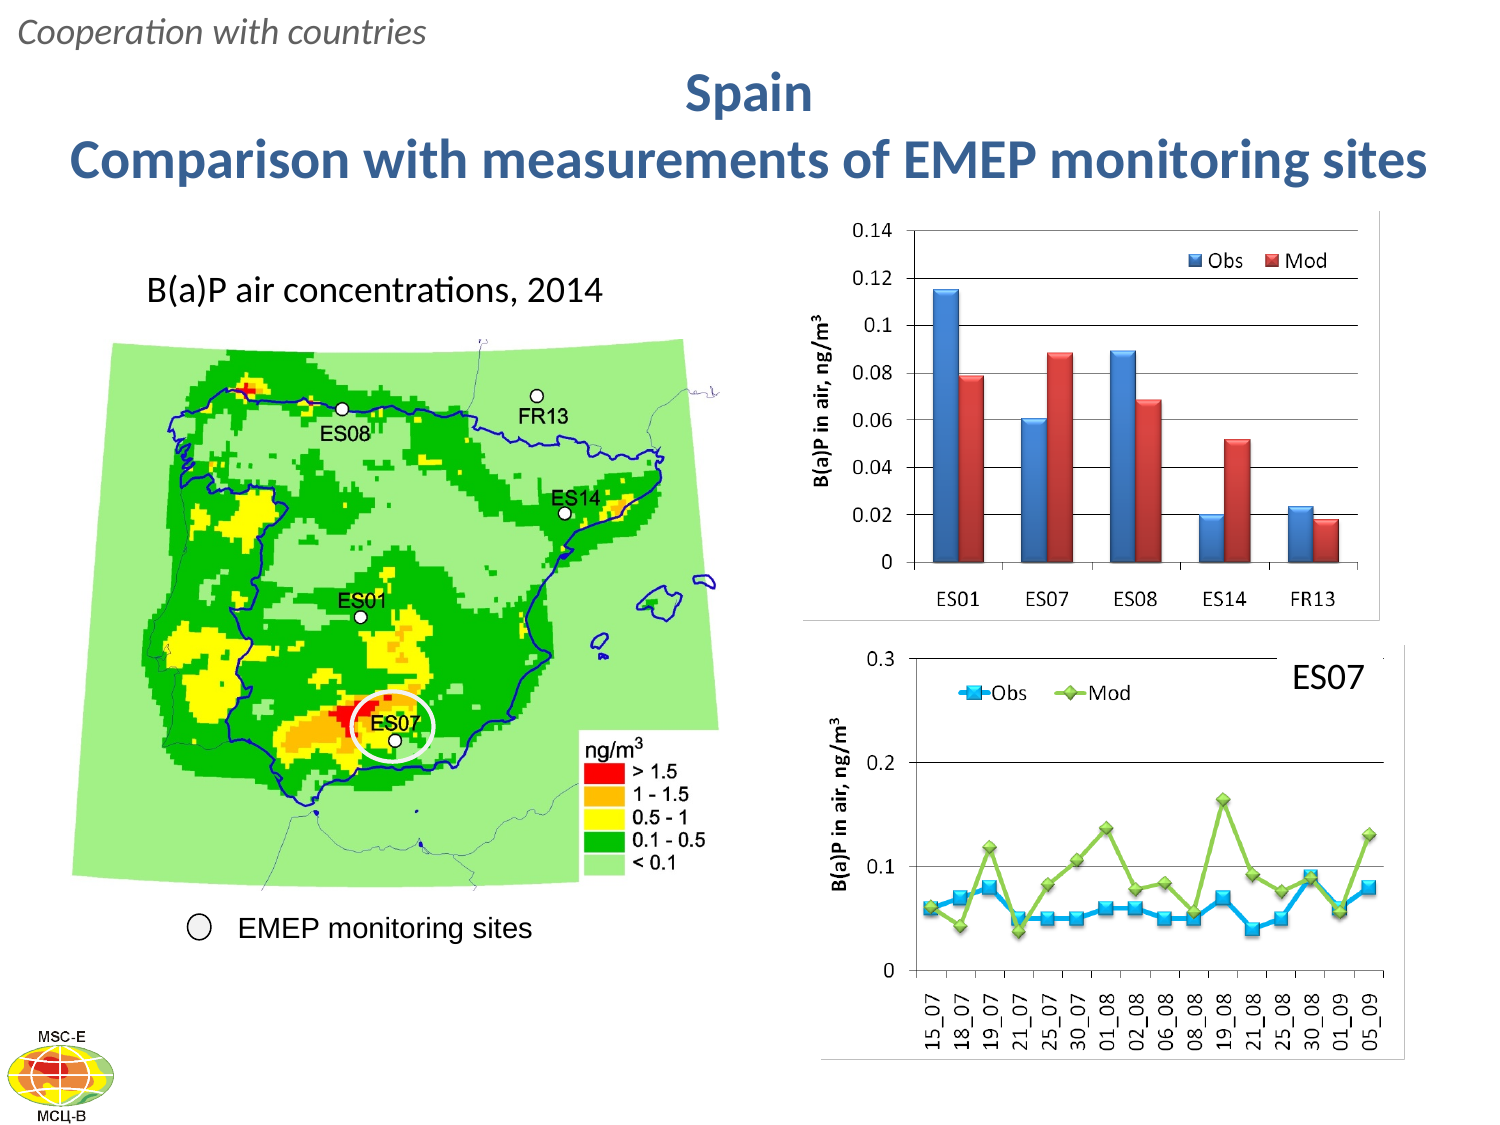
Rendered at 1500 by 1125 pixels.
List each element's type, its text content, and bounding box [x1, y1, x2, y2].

picture [802, 210, 1380, 622]
picture [7, 1031, 114, 1124]
picture [70, 339, 720, 891]
text_box B(a)P air concentrations, 2014 [81, 257, 668, 318]
text_box Spain Comparison with measurements of EMEP monitoring sites [0, 47, 1500, 198]
picture [820, 644, 1405, 1060]
text_box [187, 914, 211, 940]
text_box EMEP monitoring sites [222, 902, 575, 952]
text_box Cooperation with countries [2, 0, 443, 60]
